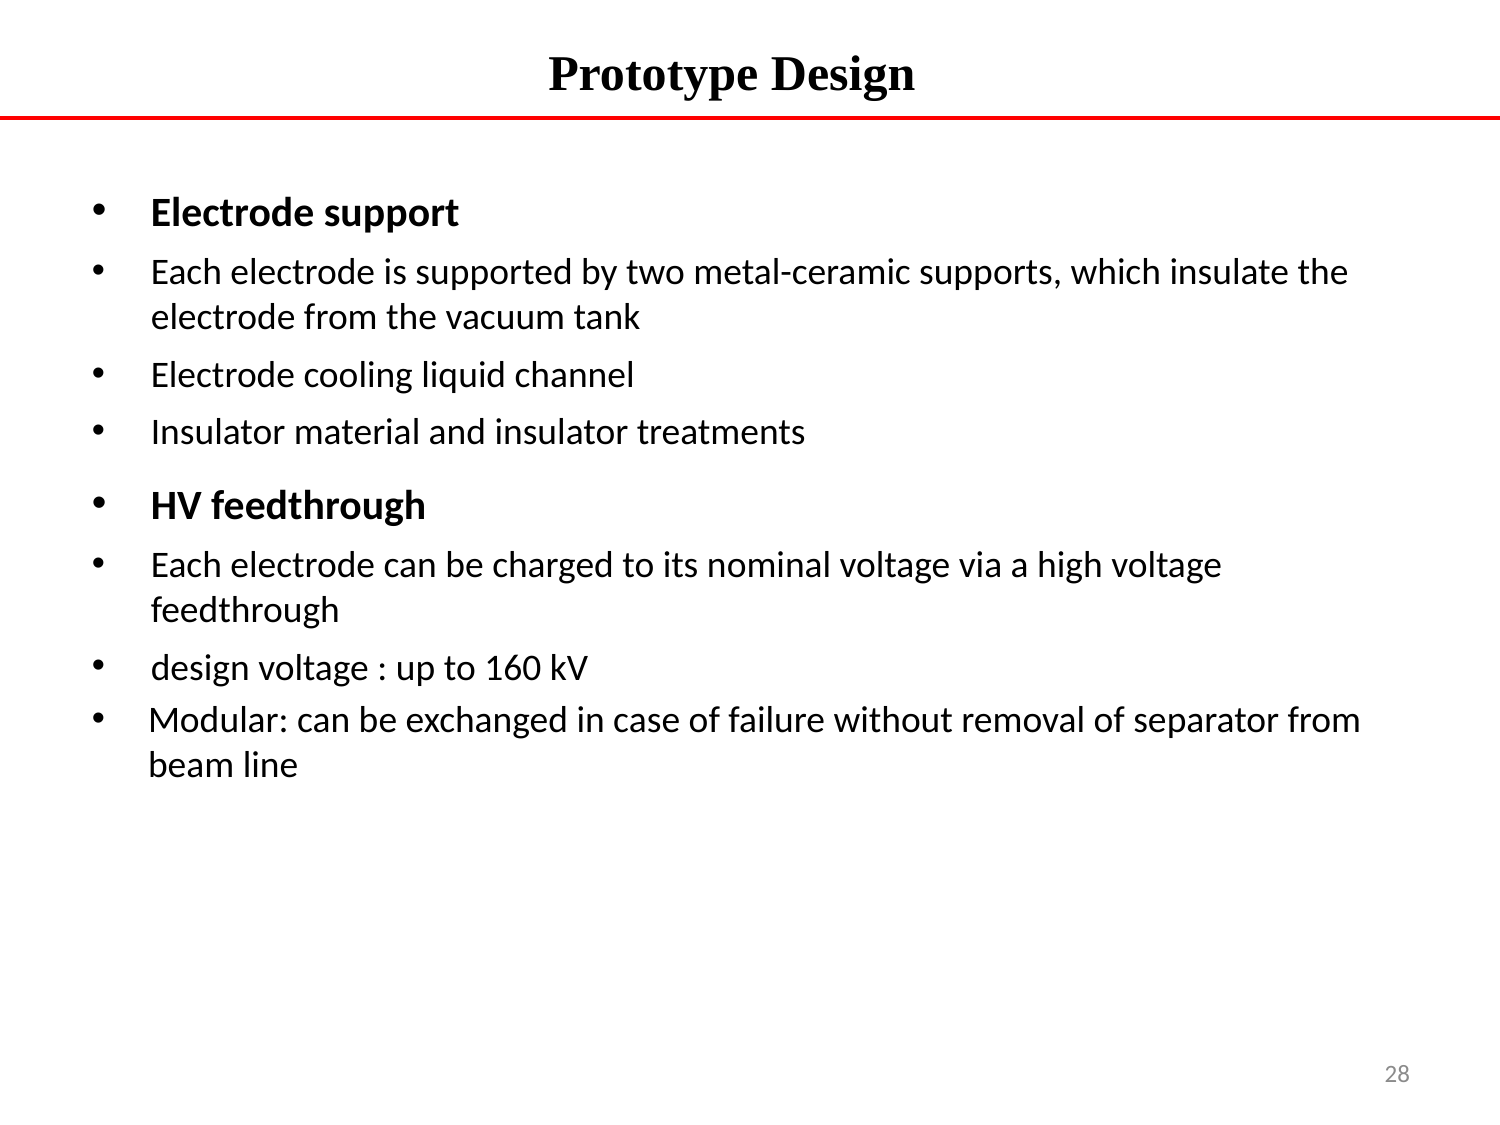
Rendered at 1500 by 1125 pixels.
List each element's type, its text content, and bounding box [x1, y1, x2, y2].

list Electrode support Each electrode is supported by two metal-ceramic supports, which insulate the electrode from the vacuum tank Electrode cooling liquid channel Insulator material and insulator treatments HV feedthrough Each electrode can be charged to its nominal voltage via a high voltage feedthrough design voltage : up to 160 kV Modular: can be exchanged in case of failure without removal of separator from beam line [76, 177, 1436, 1004]
title Prototype Design [59, 29, 1418, 113]
slide_number 28 [1074, 1042, 1425, 1103]
